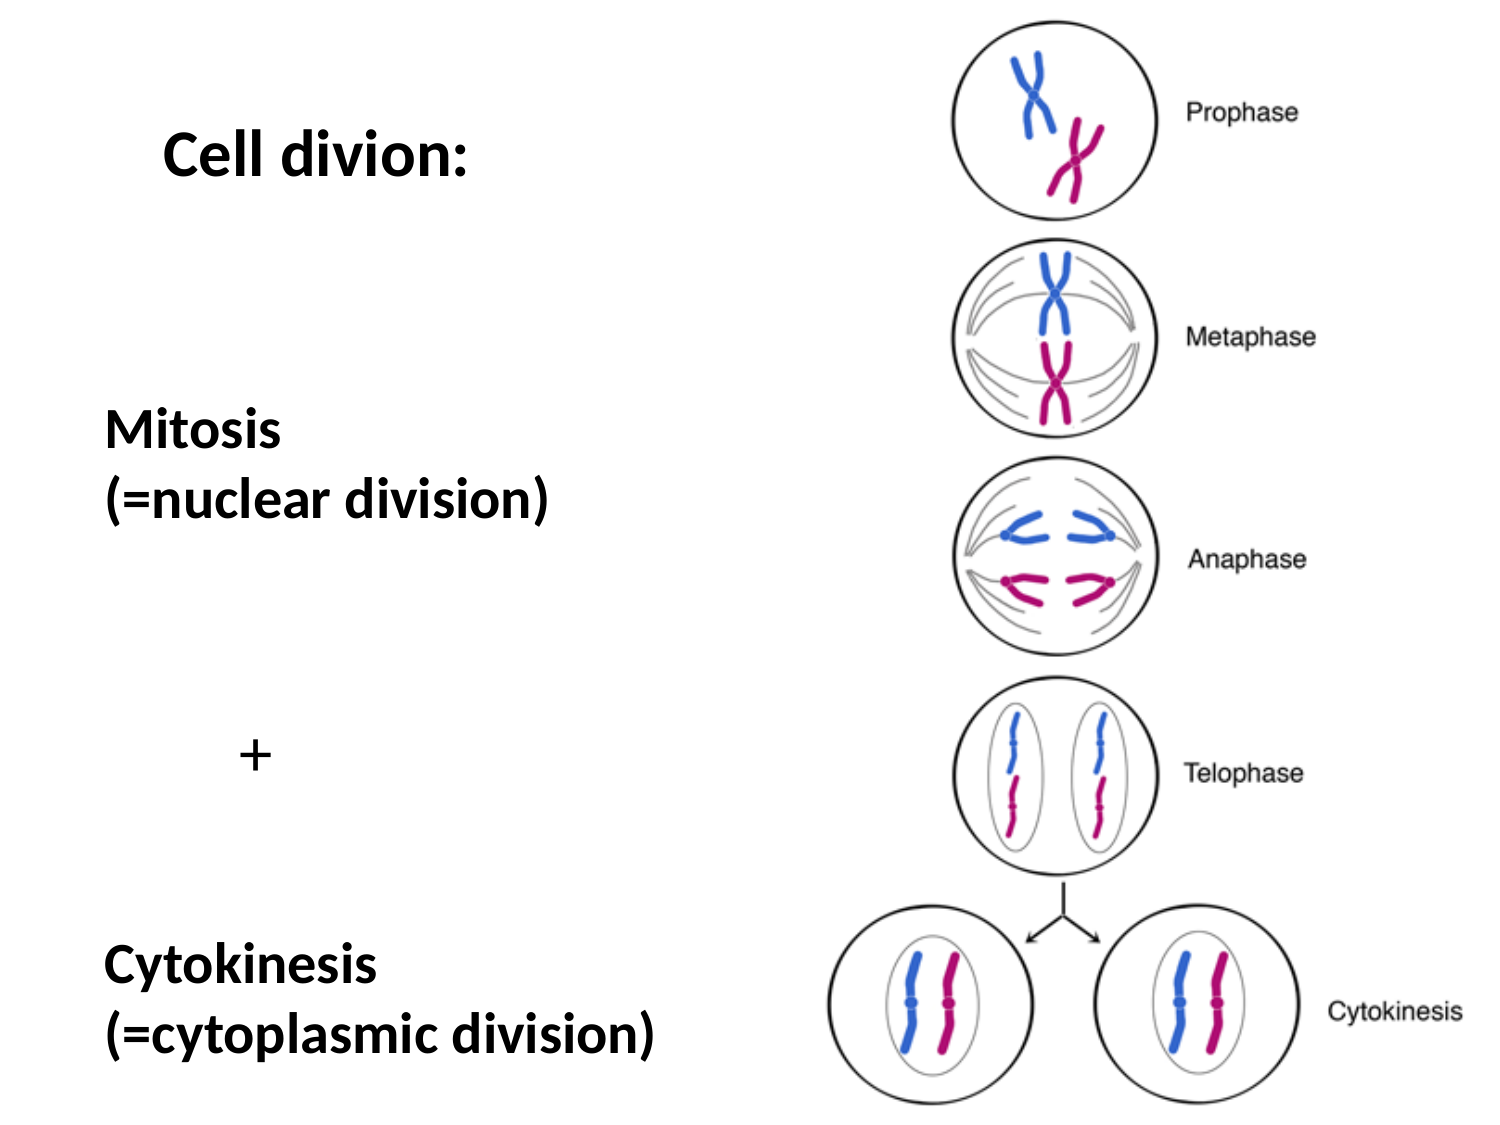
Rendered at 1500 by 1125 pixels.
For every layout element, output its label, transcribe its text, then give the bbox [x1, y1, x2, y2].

picture [767, 0, 1500, 1111]
text_box Mitosis (=nuclear division) + Cytokinesis (=cytoplasmic division) [89, 337, 762, 1073]
text_box Cell divion: [148, 102, 486, 197]
